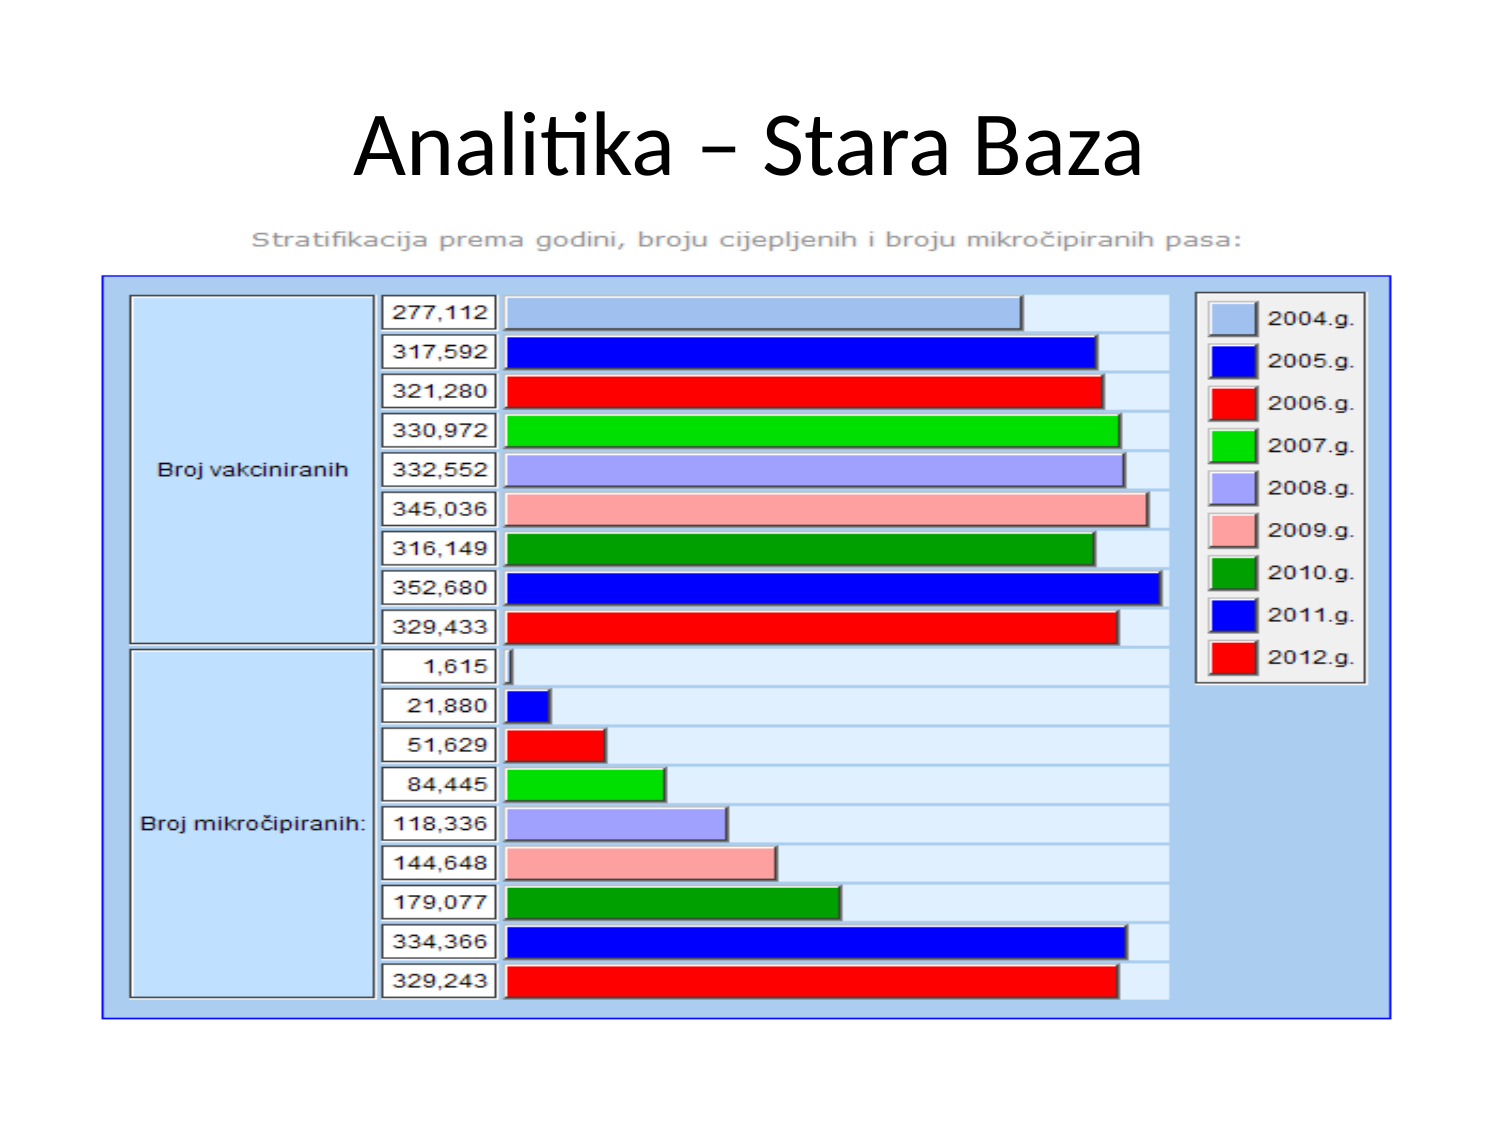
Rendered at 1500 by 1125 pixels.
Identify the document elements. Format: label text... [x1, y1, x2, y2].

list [52, 218, 1424, 1071]
title Analitika – Stara Baza [75, 45, 1425, 219]
